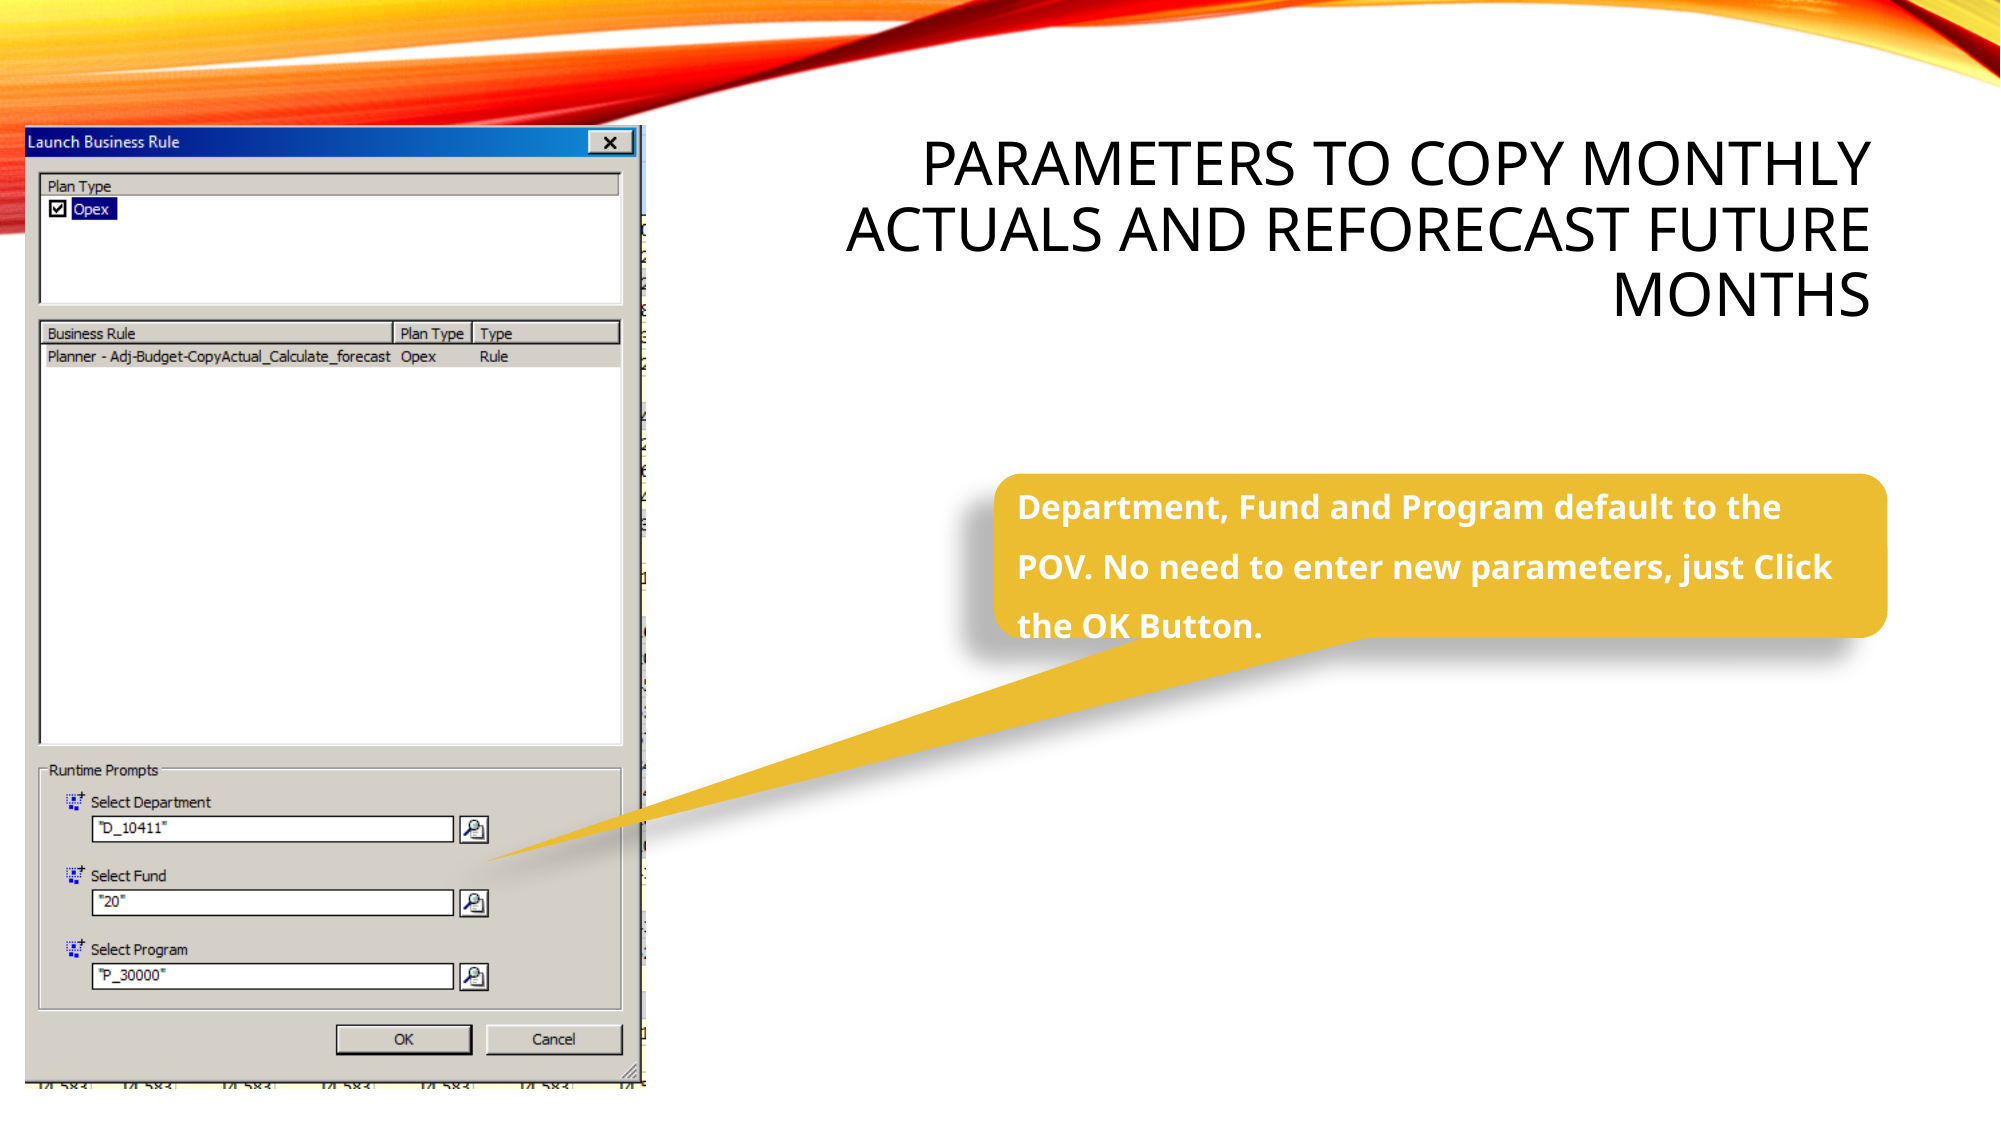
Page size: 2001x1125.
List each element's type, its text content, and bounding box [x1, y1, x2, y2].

title parameters to copy Monthly actuals and Reforecast Future Months [662, 125, 1888, 338]
picture [0, 0, 2000, 237]
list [25, 125, 646, 1090]
text_box Department, Fund and Program default to the POV. No need to enter new parameters, just Click the OK Button. [646, 472, 1889, 822]
